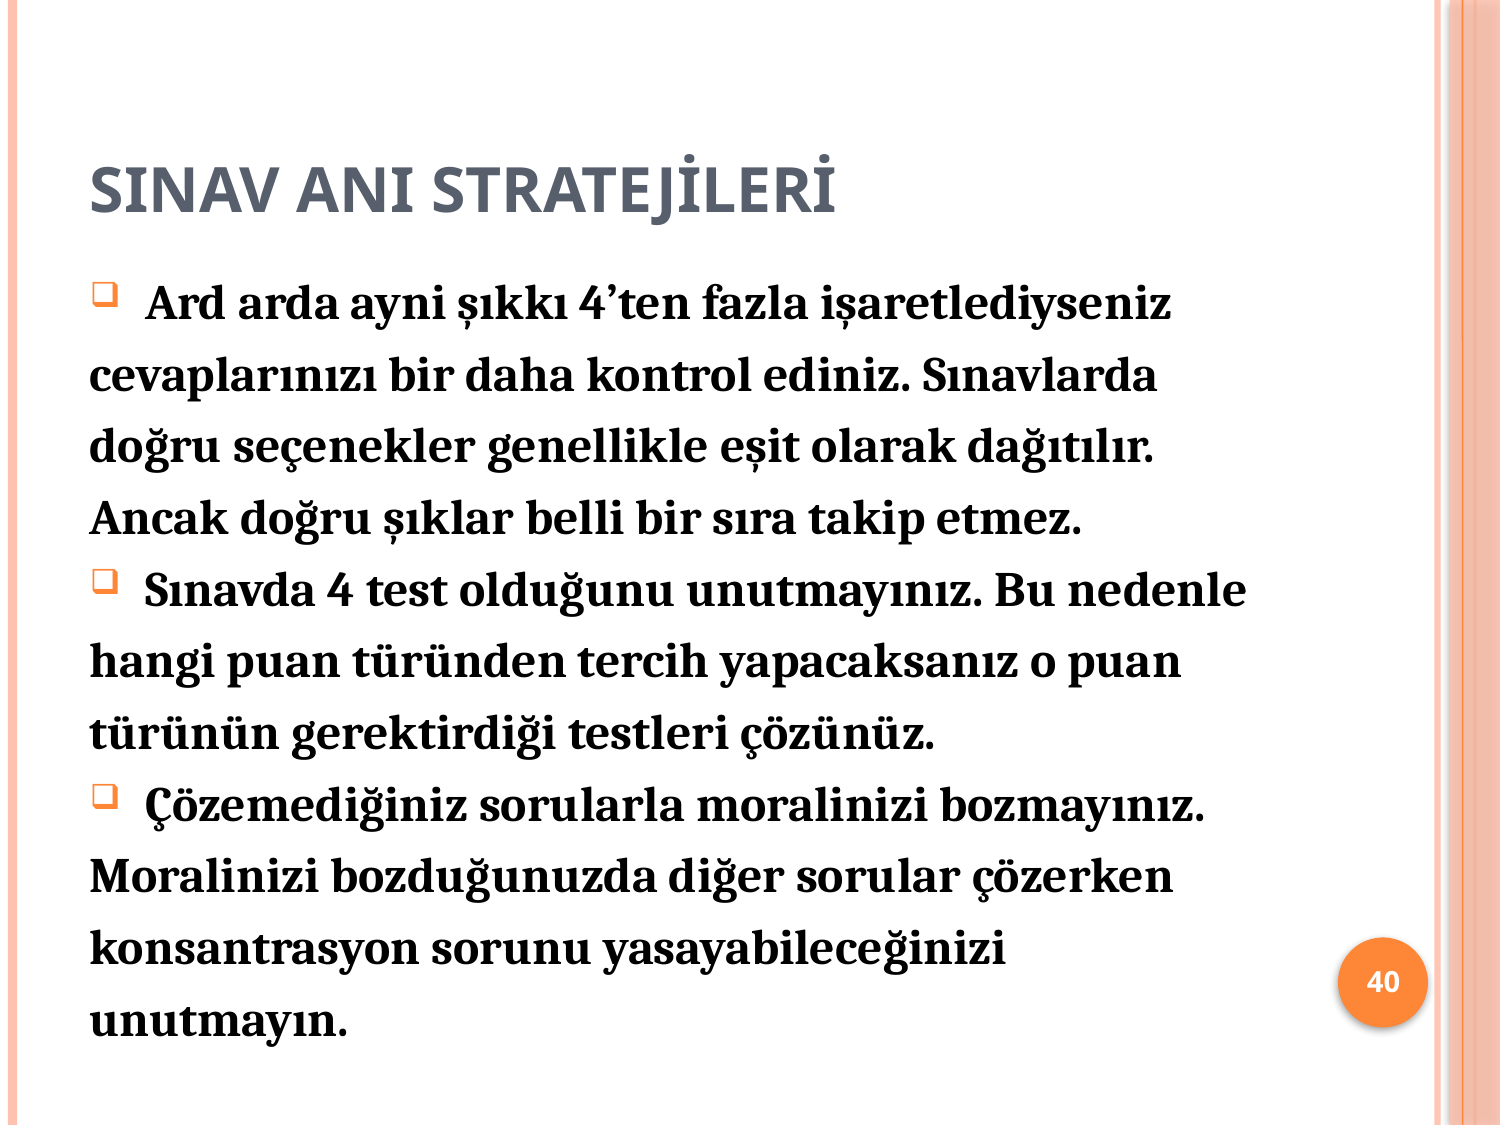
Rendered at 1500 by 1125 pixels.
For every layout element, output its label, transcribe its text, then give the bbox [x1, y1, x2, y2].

title SINAV ANI STRATEJİLERİ [75, 45, 1300, 233]
slide_number 40 [1333, 940, 1434, 1027]
list Ard arda ayni şıkkı 4’ten fazla işaretlediyseniz cevaplarınızı bir daha kontrol ediniz. Sınavlarda doğru seçenekler genellikle eşit olarak dağıtılır. Ancak doğru şıklar belli bir sıra takip etmez. Sınavda 4 test olduğunu unutmayınız. Bu nedenle hangi puan türünden tercih yapacaksanız o puan türünün gerektirdiği testleri çözünüz. Çözemediğiniz sorularla moralinizi bozmayınız. Moralinizi bozduğunuzda diğer sorular çözerken konsantrasyon sorunu yasayabileceğinizi unutmayın. [75, 262, 1300, 1062]
